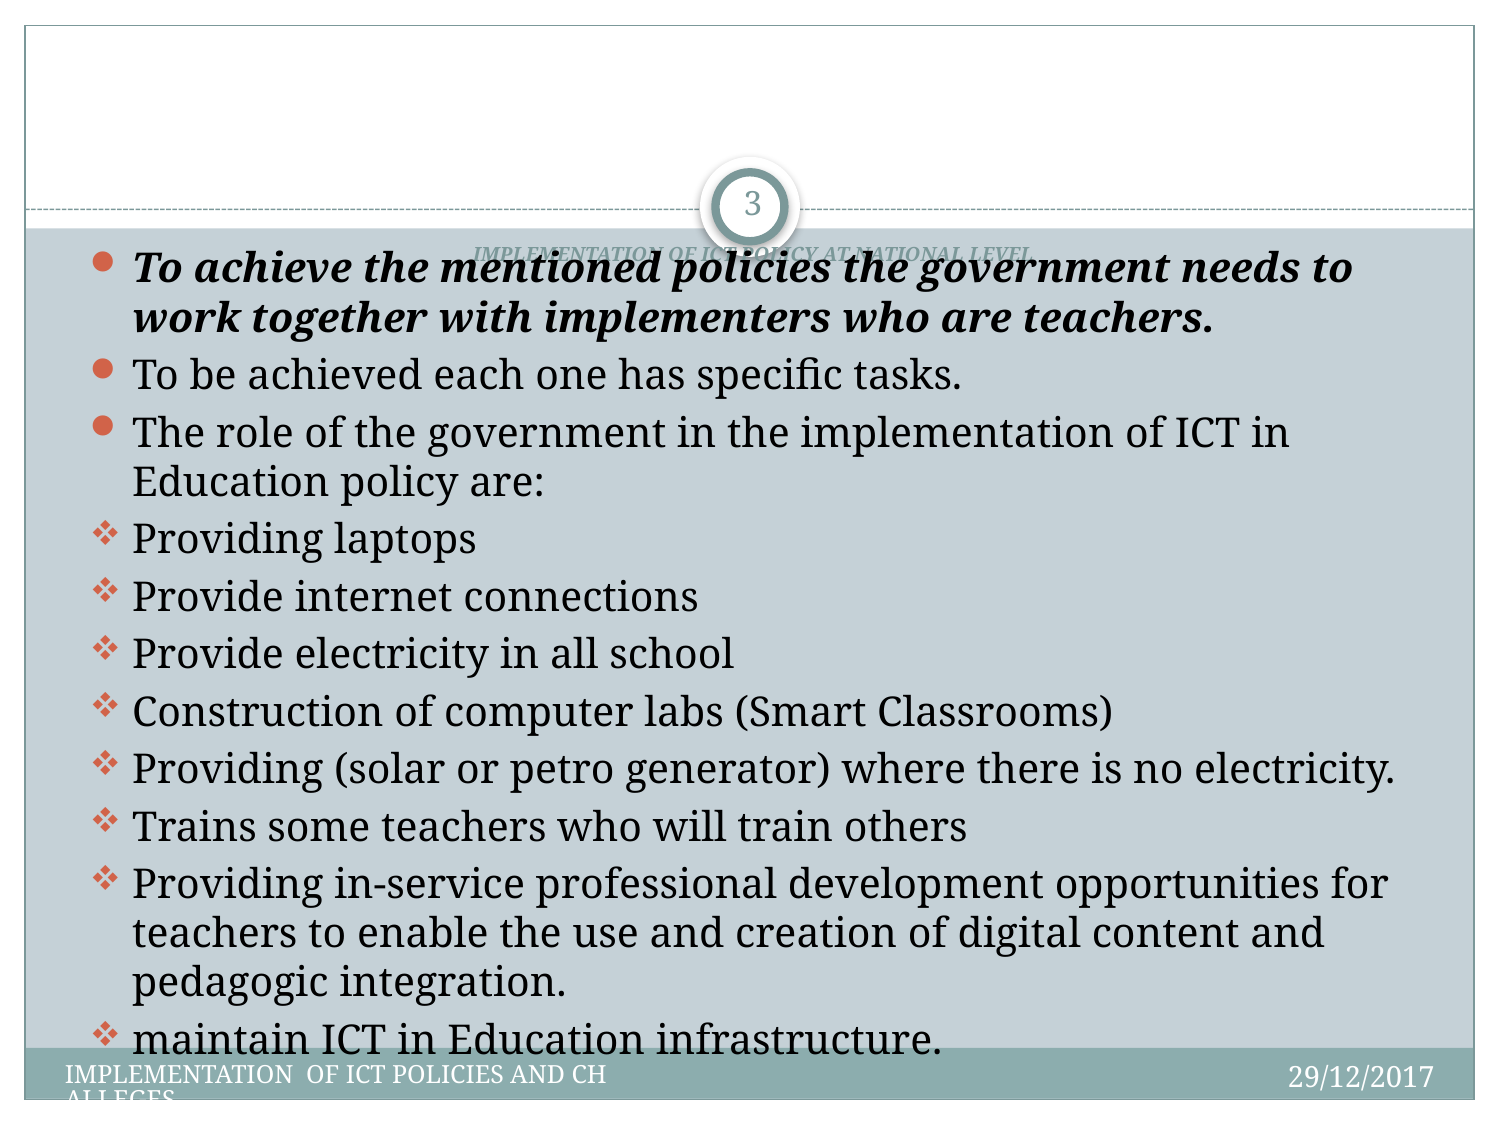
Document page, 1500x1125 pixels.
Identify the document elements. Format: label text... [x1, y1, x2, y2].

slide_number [950, 1050, 1450, 1111]
title IMPLEMENTATION OF ICT POLICY AT NATIONAL LEVEL [75, 0, 1425, 234]
footer IMPLEMENTATION OF ICT POLICIES AND CHALLEGES [50, 1051, 638, 1112]
slide_number 3 [715, 168, 791, 234]
list To achieve the mentioned policies the government needs to work together with implementers who are teachers. To be achieved each one has specific tasks. The role of the government in the implementation of ICT in Education policy are: Providing laptops Provide internet connections Provide electricity in all school Construction of computer labs (Smart Classrooms) Providing (solar or petro generator) where there is no electricity. Trains some teachers who will train others Providing in-service professional development opportunities for teachers to enable the use and creation of digital content and pedagogic integration. maintain ICT in Education infrastructure. [75, 234, 1425, 1090]
